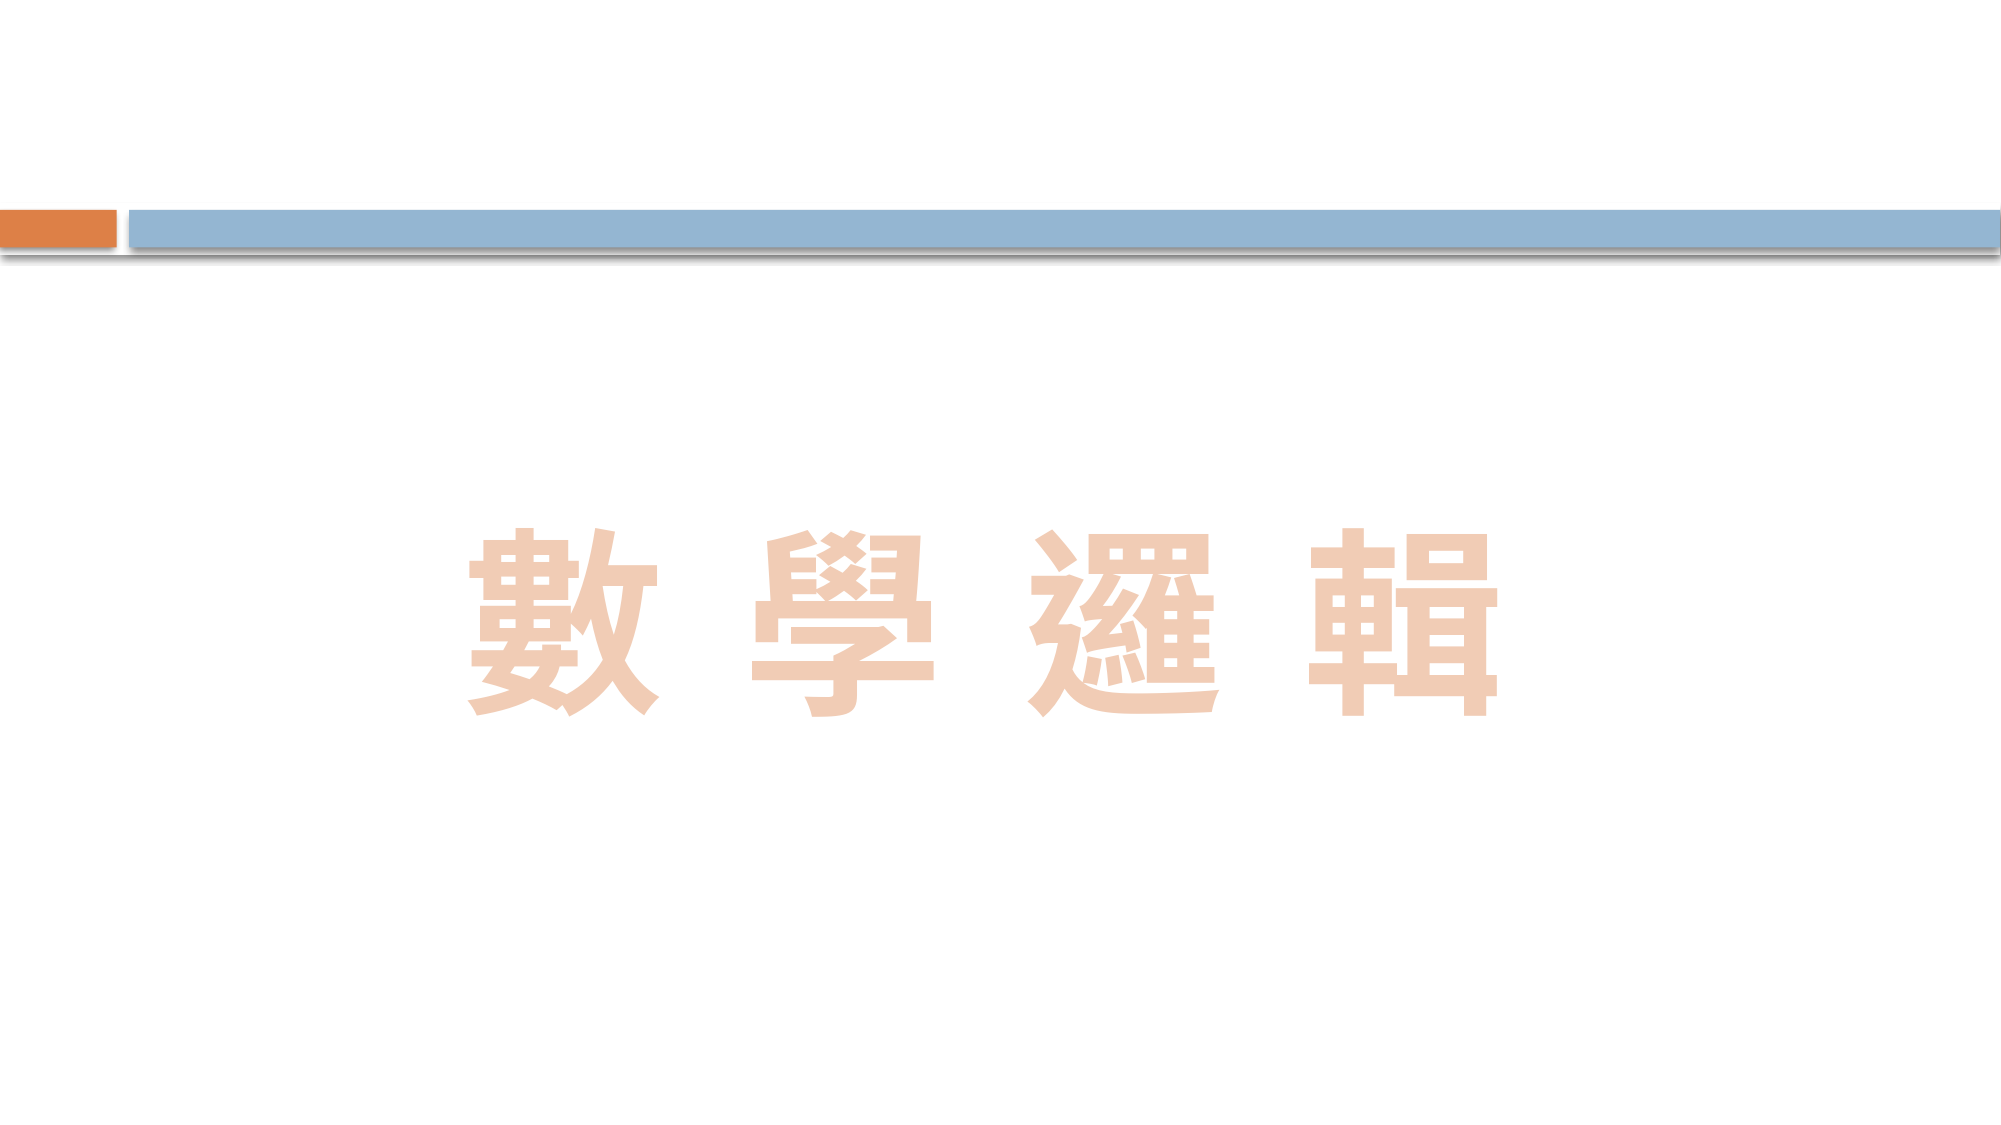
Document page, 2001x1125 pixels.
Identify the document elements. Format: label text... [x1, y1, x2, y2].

text_box 輯 [1287, 491, 1519, 747]
text_box 數 [448, 491, 680, 747]
text_box 邏 [1008, 492, 1239, 748]
text_box 學 [728, 492, 959, 748]
